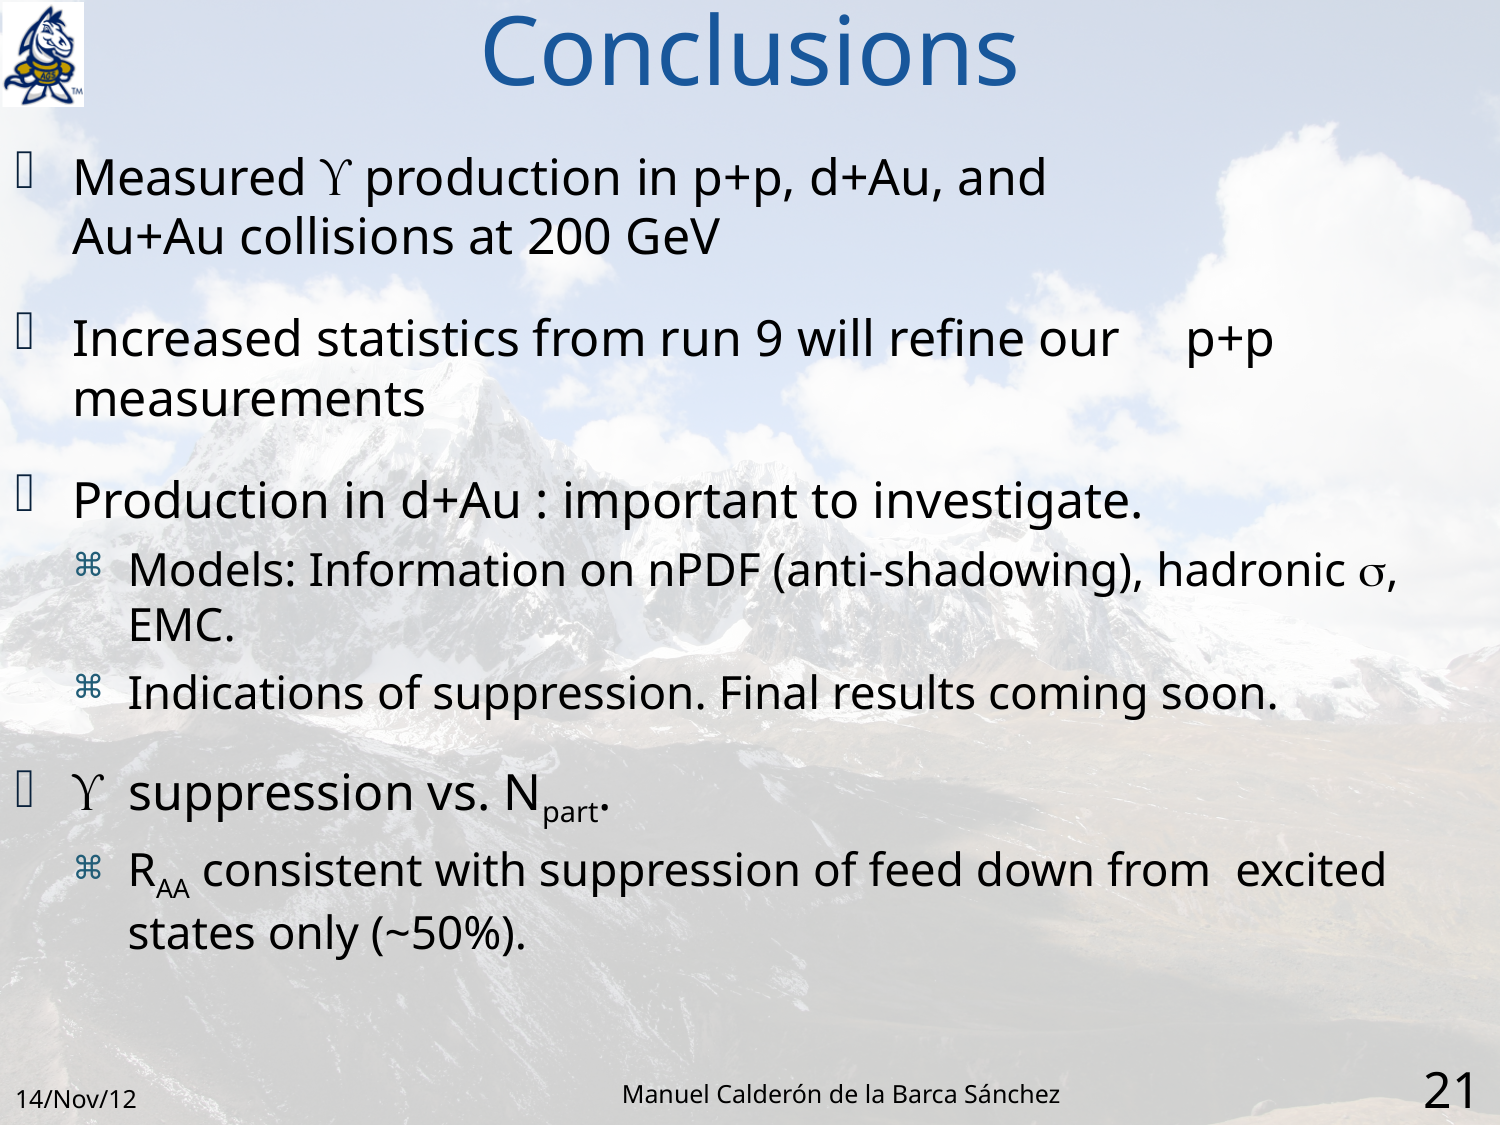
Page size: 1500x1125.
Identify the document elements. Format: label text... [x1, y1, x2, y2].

slide_number 21 [1333, 1062, 1496, 1123]
title Conclusions [90, 0, 1410, 113]
slide_number 14/Nov/12 [0, 1068, 350, 1125]
list Measured  production in p+p, d+Au, and Au+Au collisions at 200 GeV Increased statistics from run 9 will refine our p+p measurements Production in d+Au : important to investigate. Models: Information on nPDF (anti-shadowing), hadronic s, EMC. Indications of suppression. Final results coming soon. ϒ suppression vs. Npart. RAA consistent with suppression of feed down from excited states only (~50%). [0, 137, 1496, 1002]
picture [2, 2, 84, 107]
footer Manuel Calderón de la Barca Sánchez [350, 1065, 1334, 1125]
